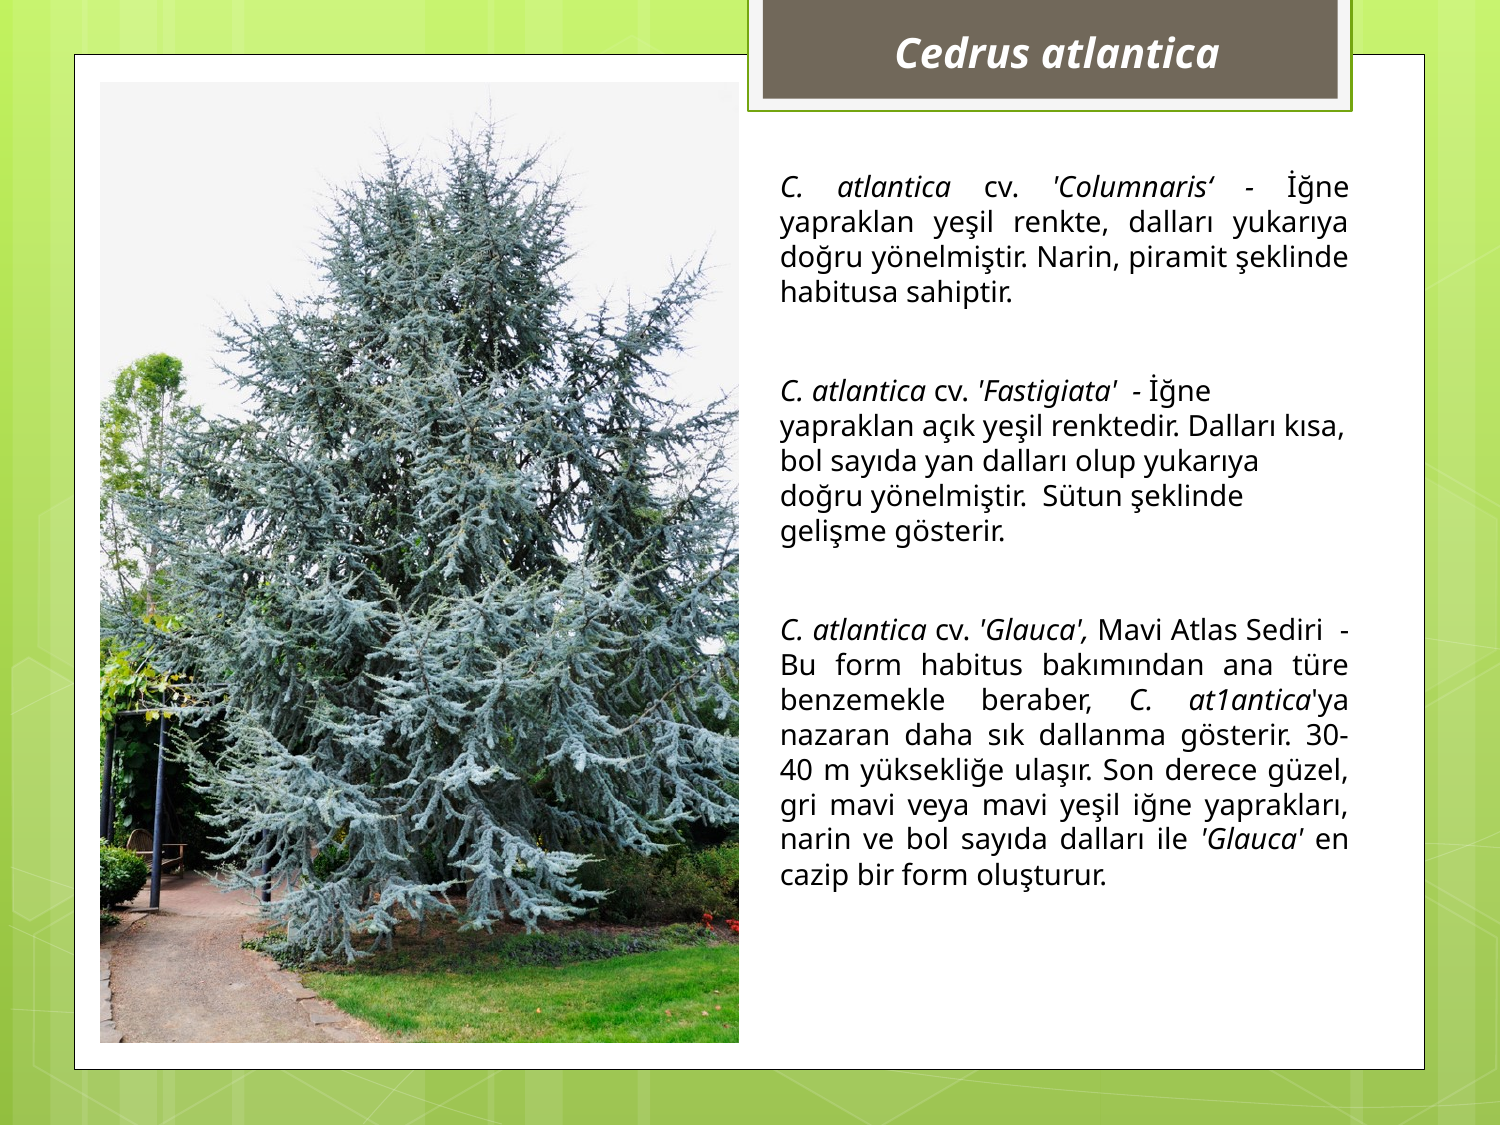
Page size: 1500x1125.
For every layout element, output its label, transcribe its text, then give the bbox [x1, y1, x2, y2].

text_box C. atlantica cv. 'Columnaris‘ - İğne yapraklan yeşil renkte, dalları yukarıya doğru yönelmiştir. Narin, piramit şeklinde habitusa sahiptir. C. atlantica cv. 'Fastigiata' - İğne yapraklan açık yeşil renktedir. Dalları kısa, bol sayıda yan dalları olup yukarıya doğru yönelmiştir. Sütun şeklinde gelişme gösterir. C. atlantica cv. 'Glauca', Mavi Atlas Sediri - Bu form habitus bakımından ana türe benzemekle beraber, C. at1antica'ya nazaran daha sık dallanma gösterir. 30-40 m yüksekliğe ulaşır. Son derece güzel, gri mavi veya mavi yeşil iğne yaprakları, narin ve bol sayıda dalları ile 'Glauca' en cazip bir form oluşturur. [765, 160, 1365, 899]
picture [100, 82, 739, 1044]
text_box Cedrus atlantica [761, 19, 1353, 84]
